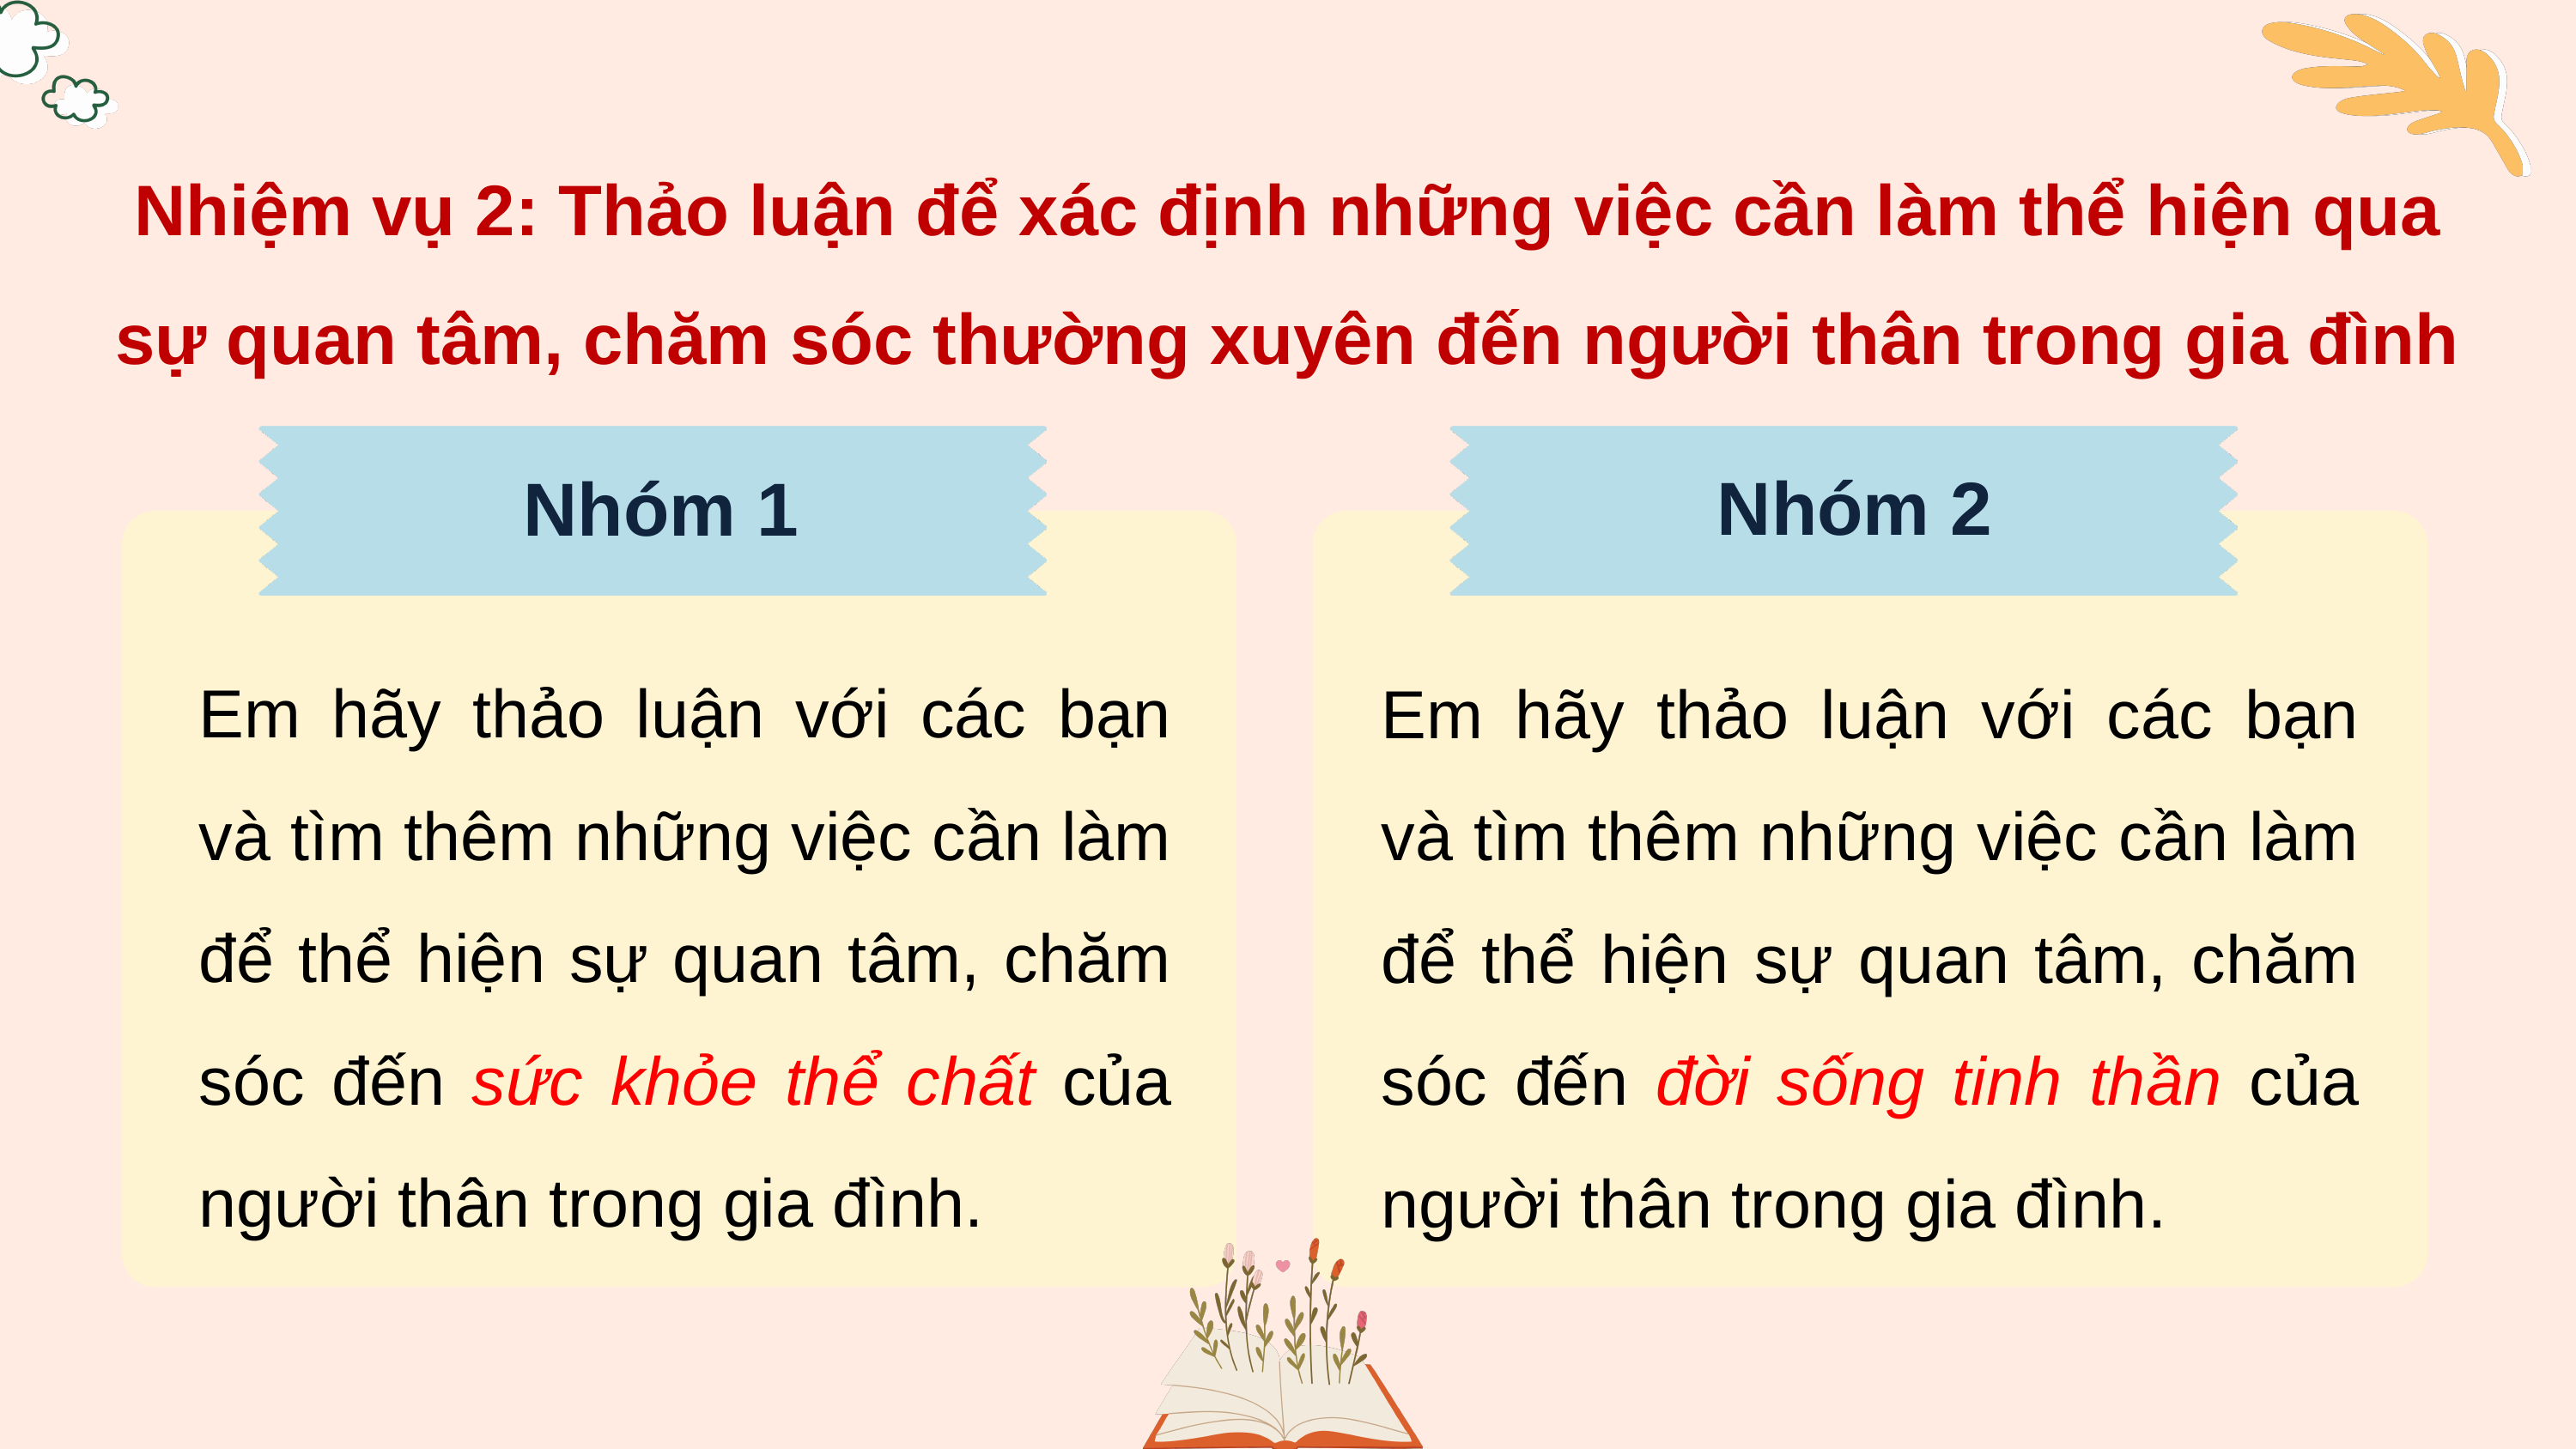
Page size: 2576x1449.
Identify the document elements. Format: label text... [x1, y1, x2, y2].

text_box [2259, 14, 2531, 178]
text_box [0, 0, 118, 129]
text_box Nhiệm vụ 2: Thảo luận để xác định những việc cần làm thể hiện qua sự quan tâm, chăm sóc thường xuyên đến người thân trong gia đình [85, 115, 2491, 385]
picture [1143, 1238, 1423, 1449]
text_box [121, 373, 1237, 1288]
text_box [1312, 373, 2428, 1288]
